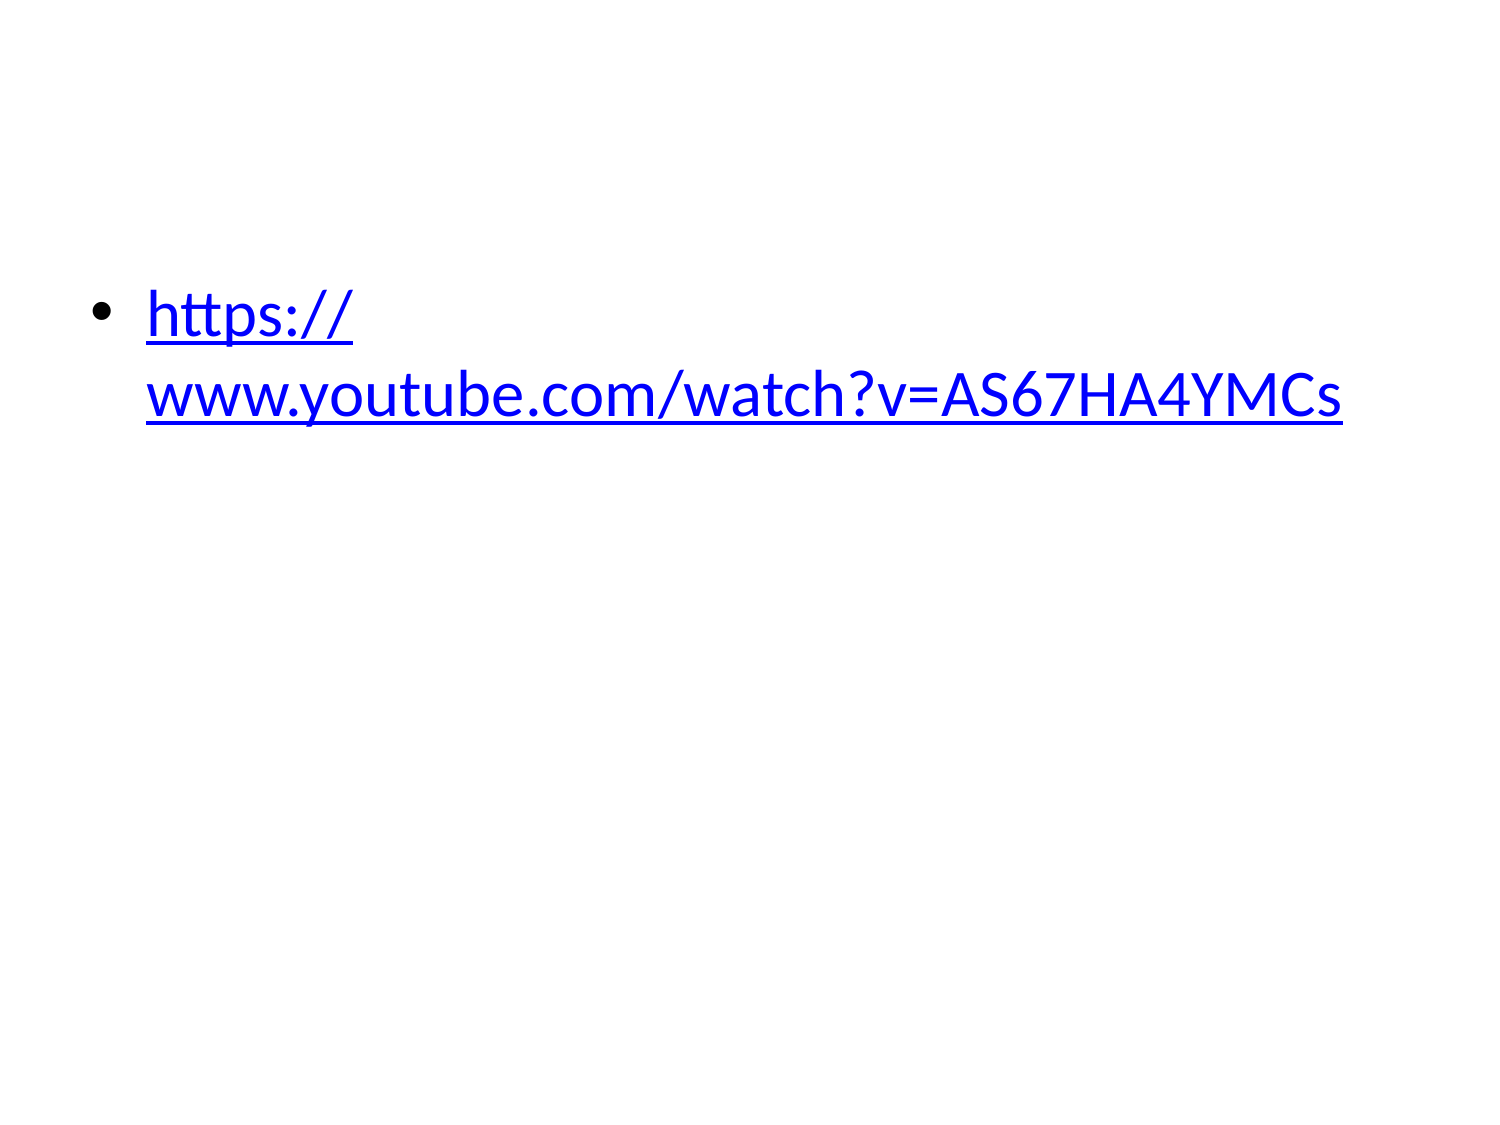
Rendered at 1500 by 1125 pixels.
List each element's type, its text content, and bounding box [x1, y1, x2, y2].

list https://www.youtube.com/watch?v=AS67HA4YMCs [75, 262, 1425, 1005]
